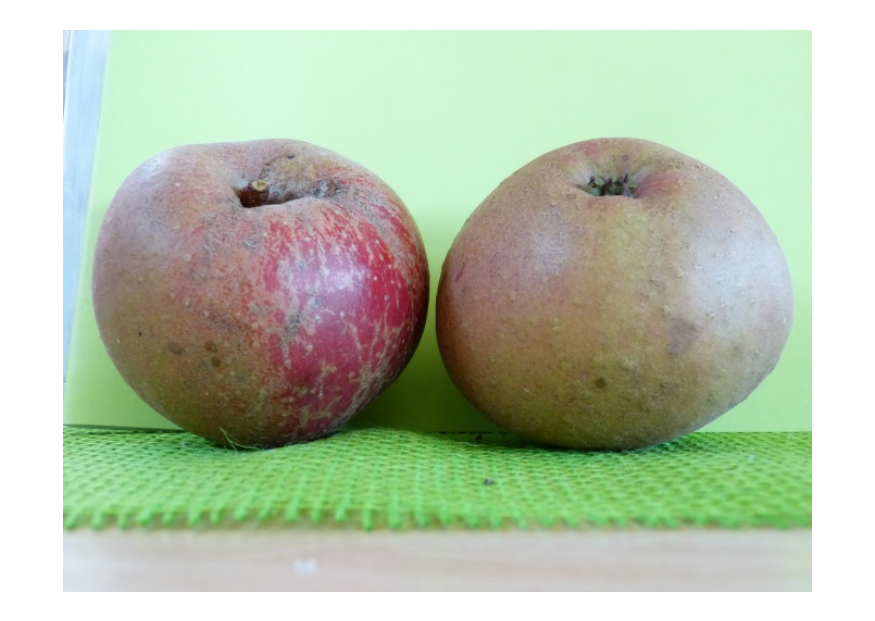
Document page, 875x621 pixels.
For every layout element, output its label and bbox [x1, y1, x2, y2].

picture [62, 30, 812, 592]
